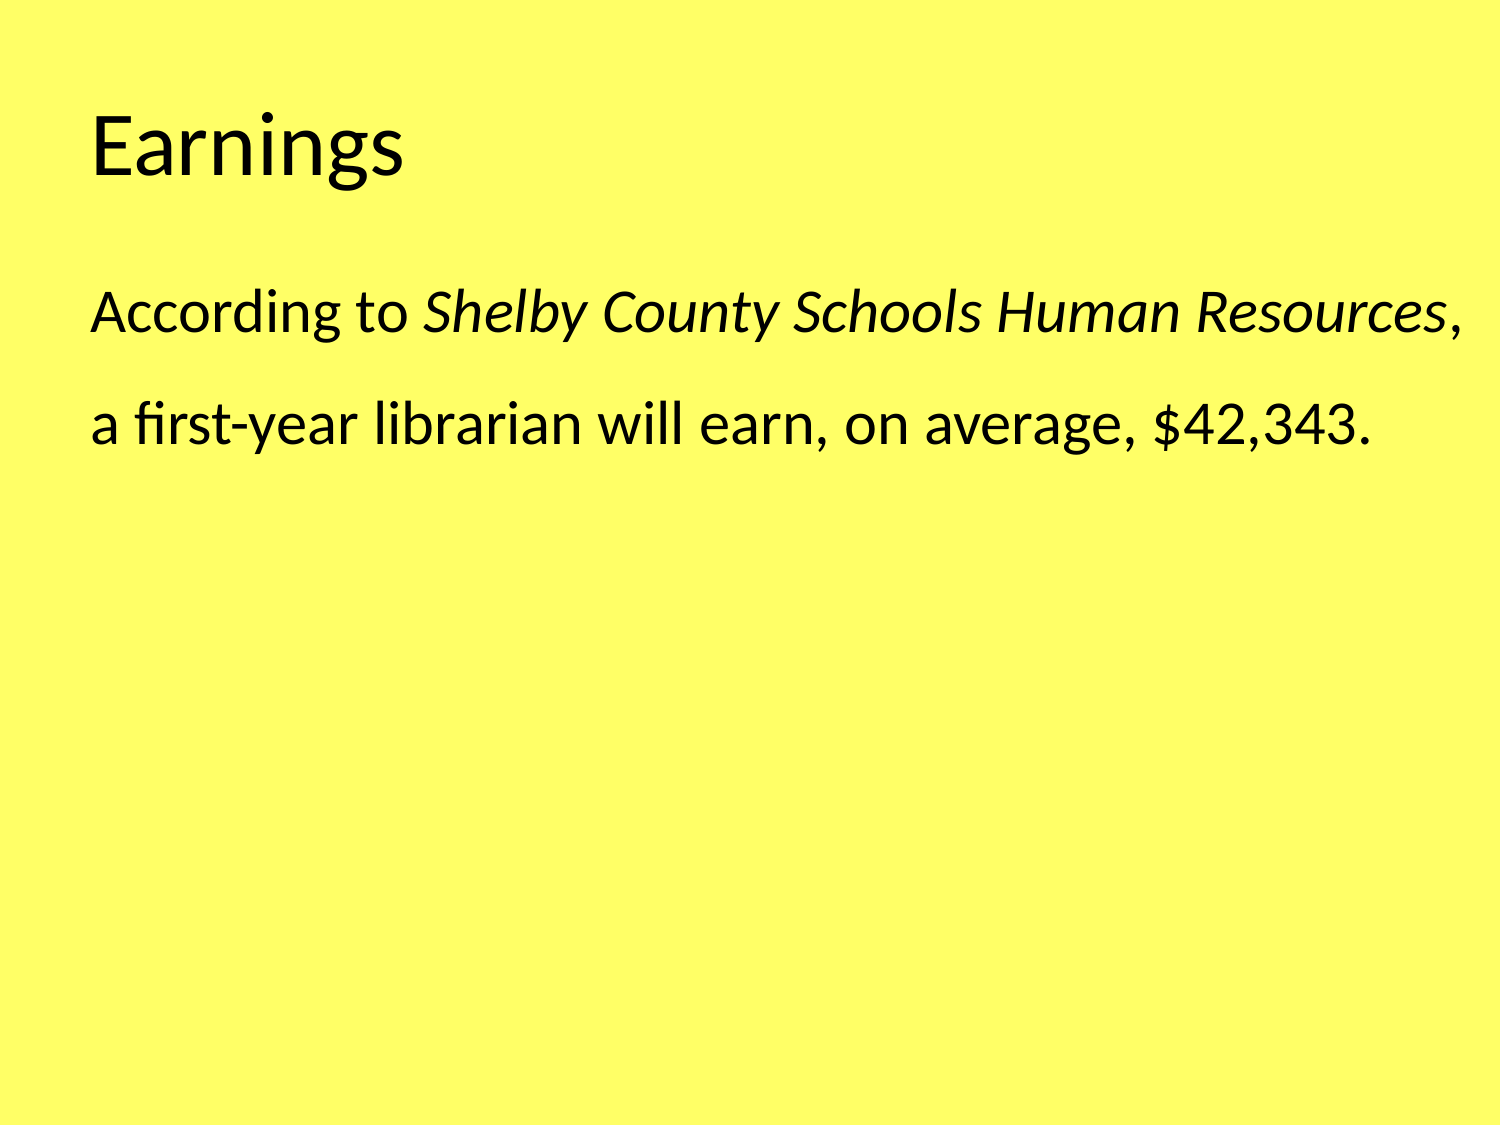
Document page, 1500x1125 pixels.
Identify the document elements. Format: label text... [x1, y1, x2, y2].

title Earnings [75, 45, 1425, 224]
list According to Shelby County Schools Human Resources, a first-year librarian will earn, on average, $42,343. [75, 224, 1500, 1038]
